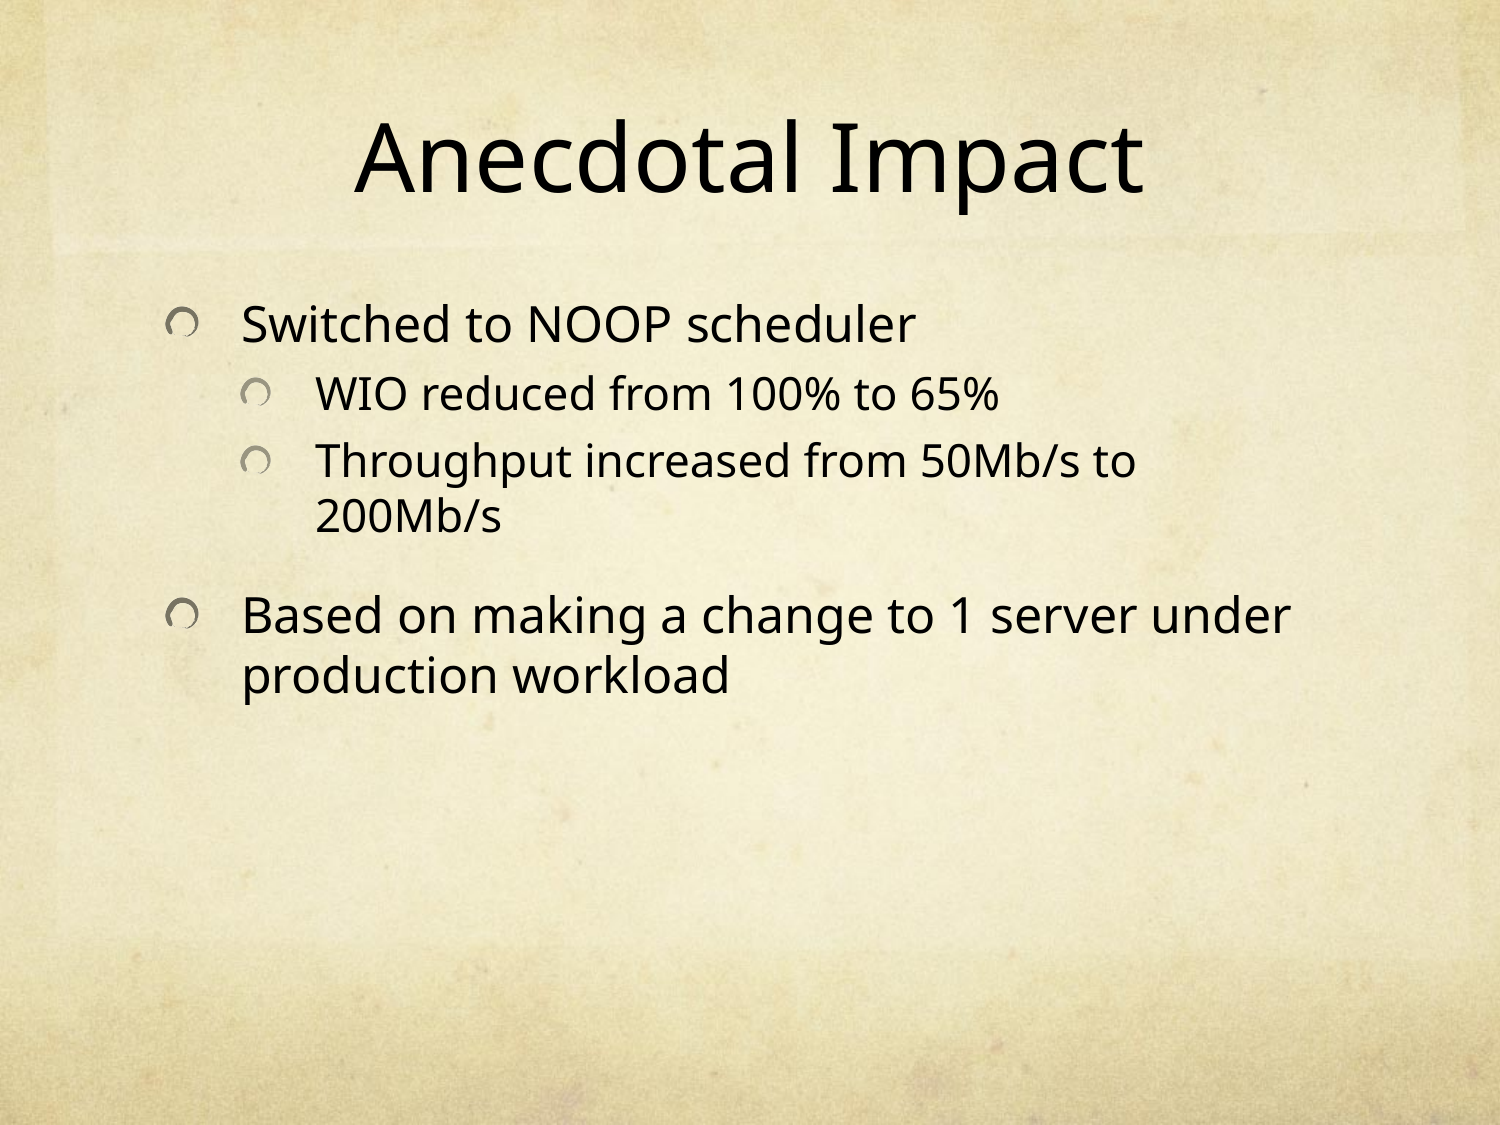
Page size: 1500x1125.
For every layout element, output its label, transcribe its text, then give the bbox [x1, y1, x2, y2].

list Switched to NOOP scheduler WIO reduced from 100% to 65% Throughput increased from 50Mb/s to 200Mb/s Based on making a change to 1 server under production workload [150, 284, 1350, 950]
title Anecdotal Impact [150, 82, 1350, 225]
picture [0, 0, 1500, 1125]
